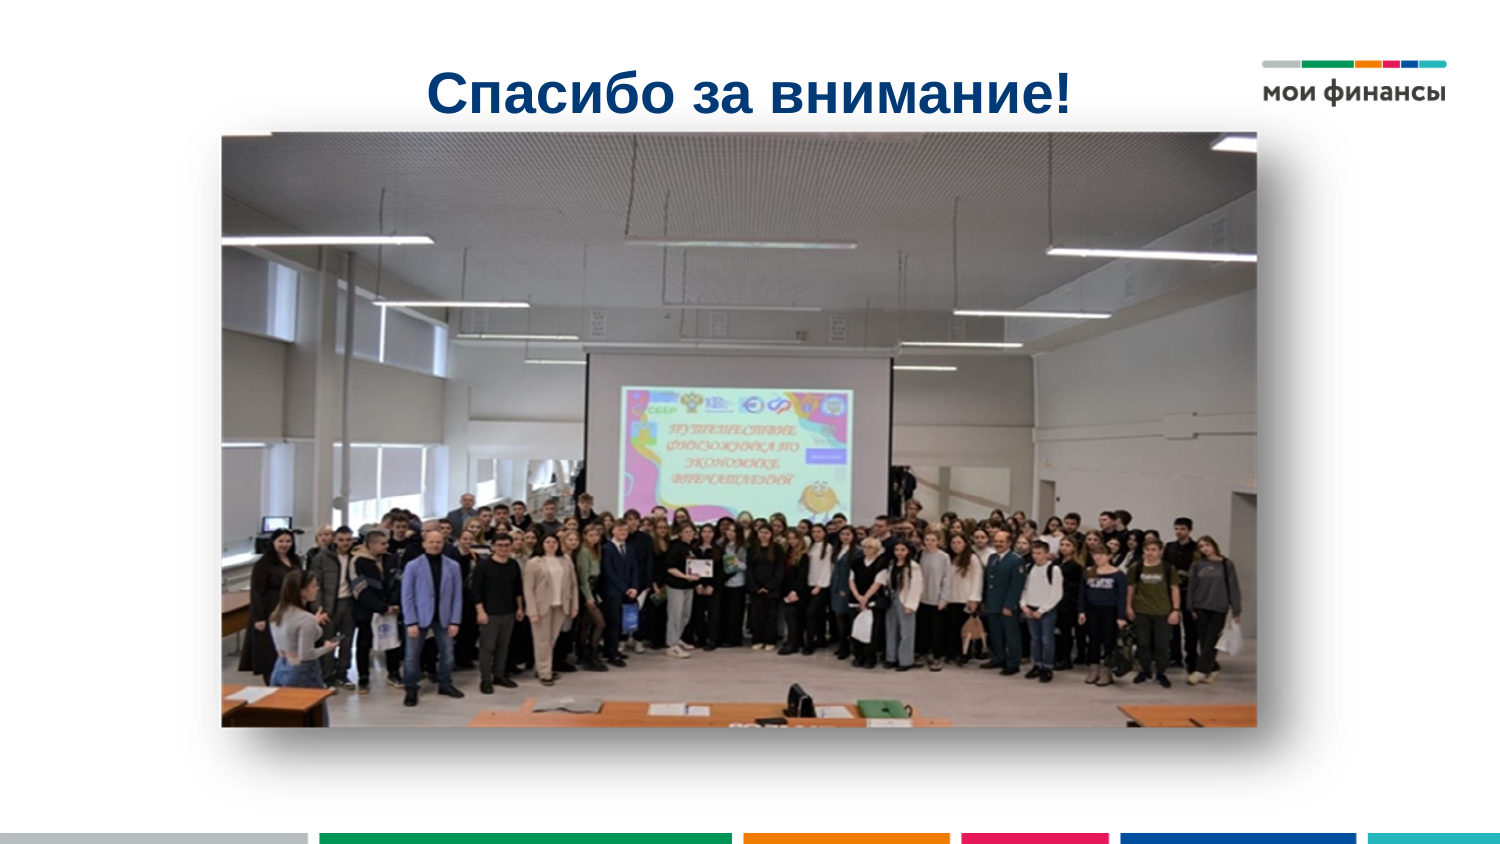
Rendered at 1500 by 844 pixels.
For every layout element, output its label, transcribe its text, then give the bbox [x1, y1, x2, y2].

text_box Спасибо за внимание! [105, 63, 1395, 824]
picture [0, 0, 1500, 844]
